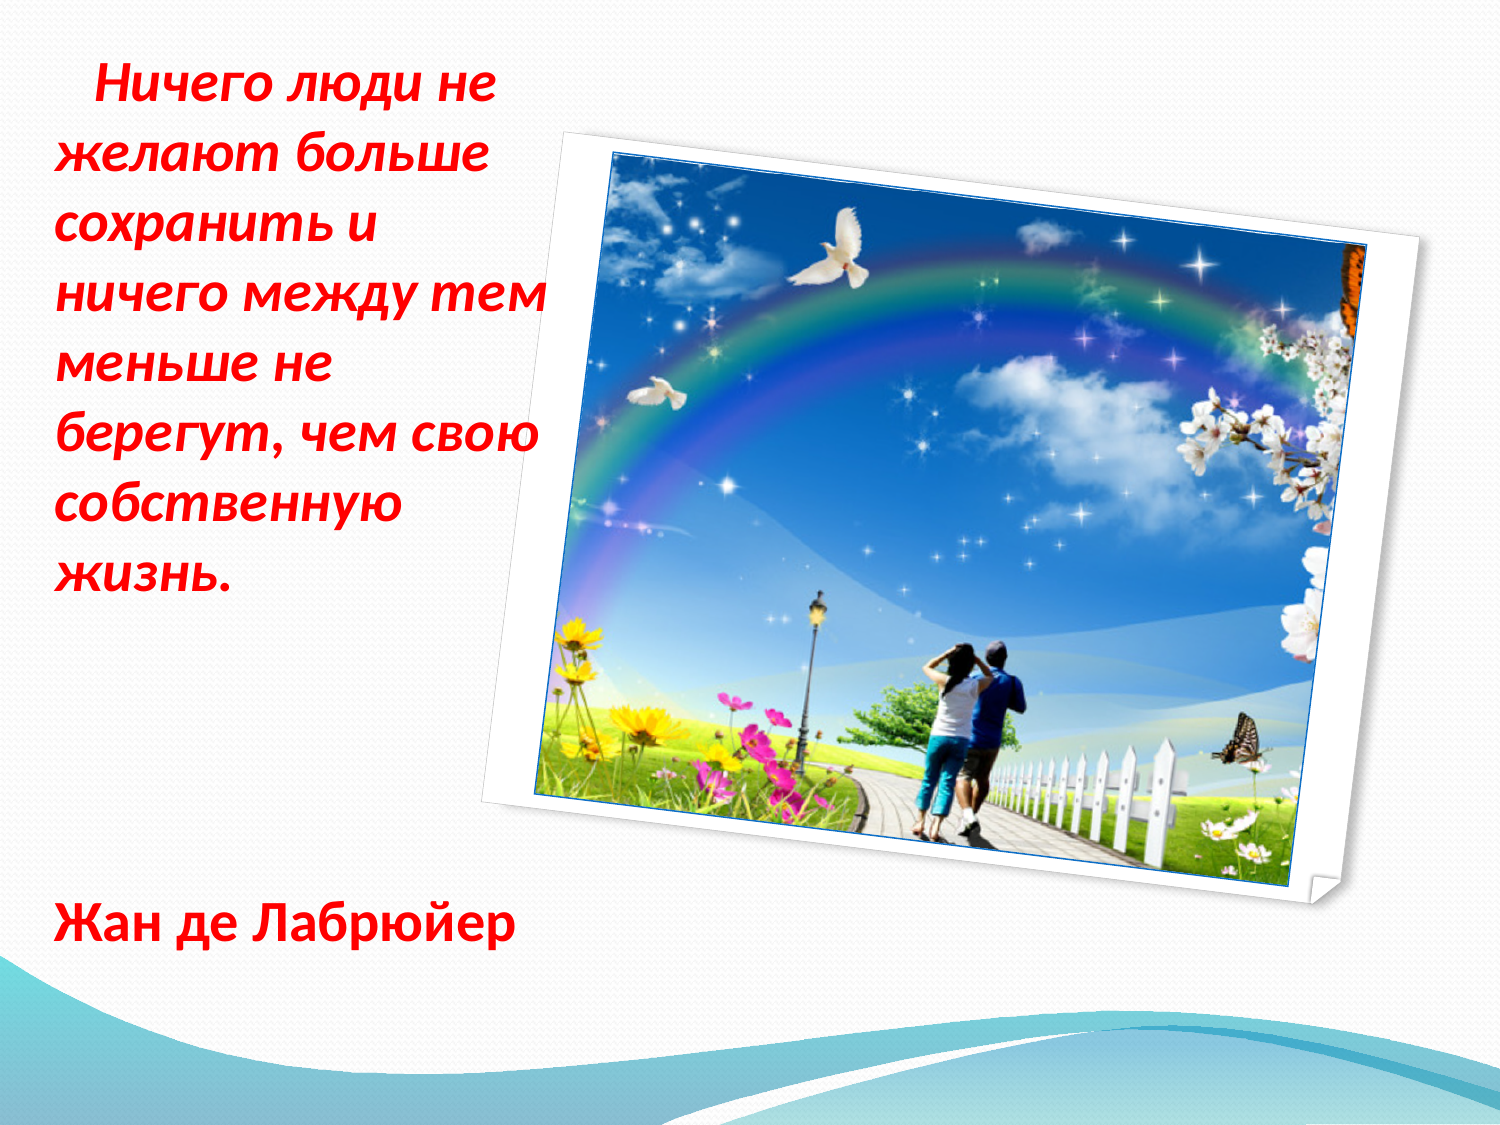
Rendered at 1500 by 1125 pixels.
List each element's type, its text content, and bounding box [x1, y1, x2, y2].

title Ничего люди не желают больше сохранить и ничего между тем меньше не берегут, чем свою собственную жизнь. Жан де Лабрюйер [46, 193, 563, 961]
picture [1333, 243, 1365, 503]
picture [536, 552, 566, 796]
picture [571, 155, 1330, 842]
picture [1023, 852, 1291, 885]
